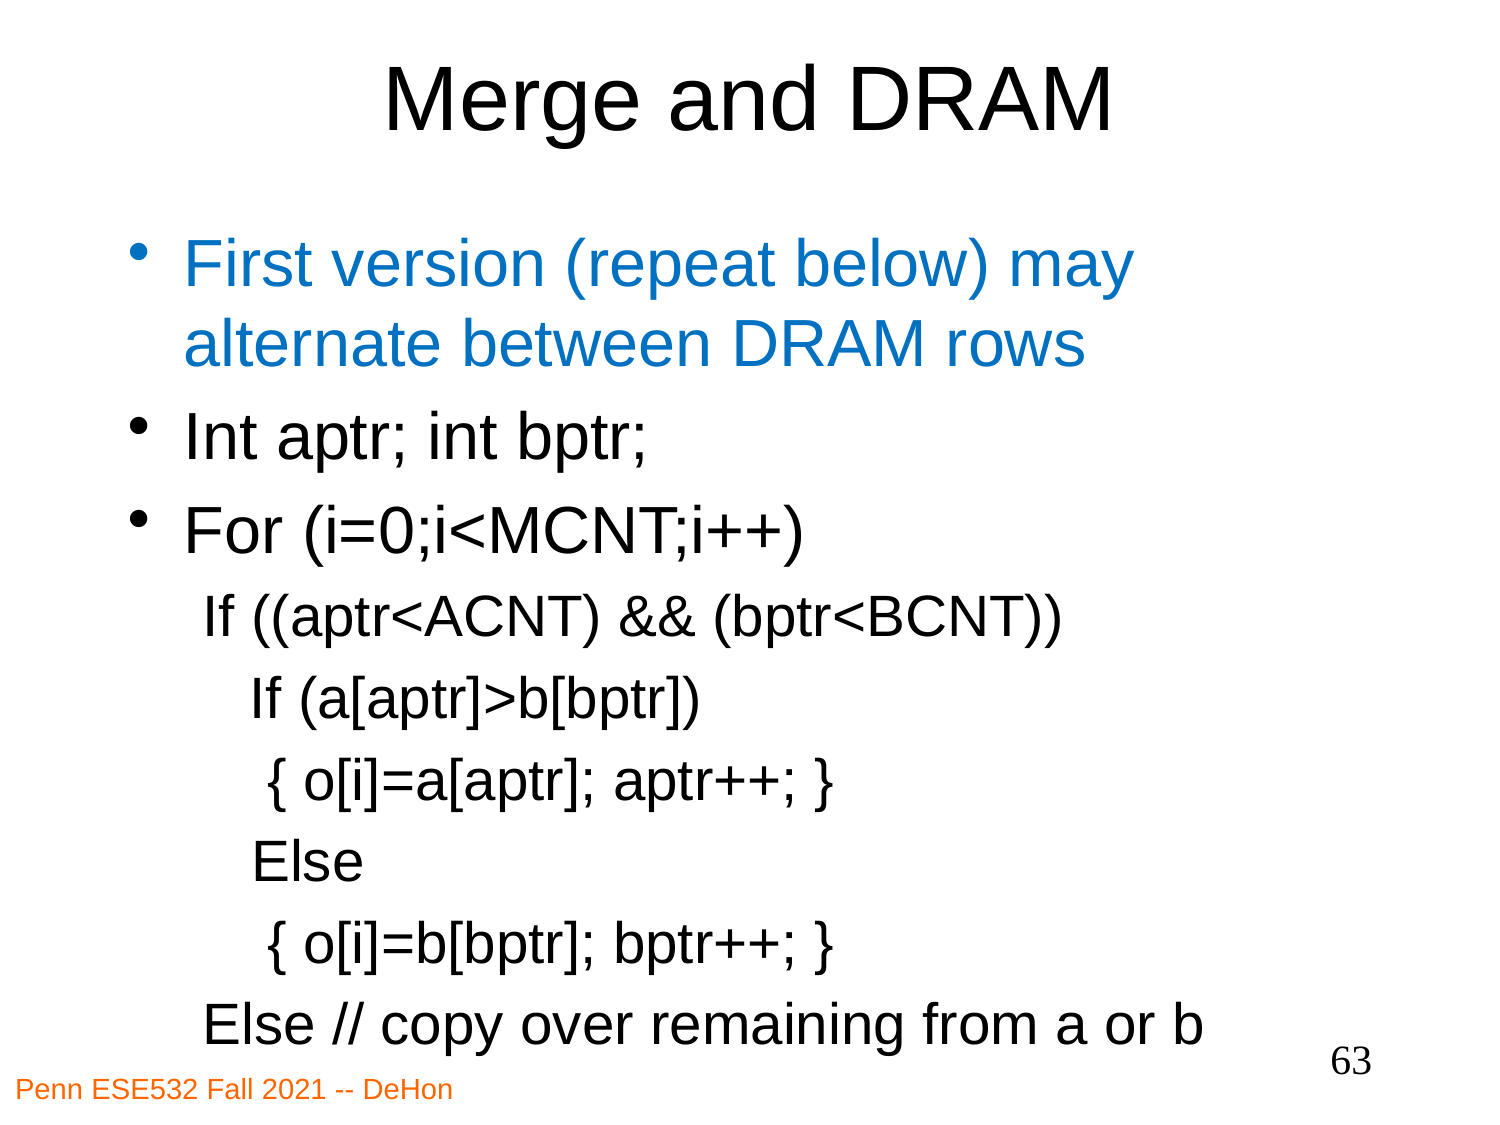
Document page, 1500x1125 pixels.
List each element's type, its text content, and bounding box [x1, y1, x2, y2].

slide_number Penn ESE532 Fall 2021 -- DeHon [0, 1062, 688, 1125]
slide_number 63 [1074, 1024, 1388, 1101]
list First version (repeat below) may alternate between DRAM rows Int aptr; int bptr; For (i=0;i<MCNT;i++) If ((aptr<ACNT) && (bptr<BCNT)) If (a[aptr]>b[bptr]) { o[i]=a[aptr]; aptr++; } Else { o[i]=b[bptr]; bptr++; } Else // copy over remaining from a or b [112, 212, 1388, 888]
title Merge and DRAM [112, 0, 1388, 188]
